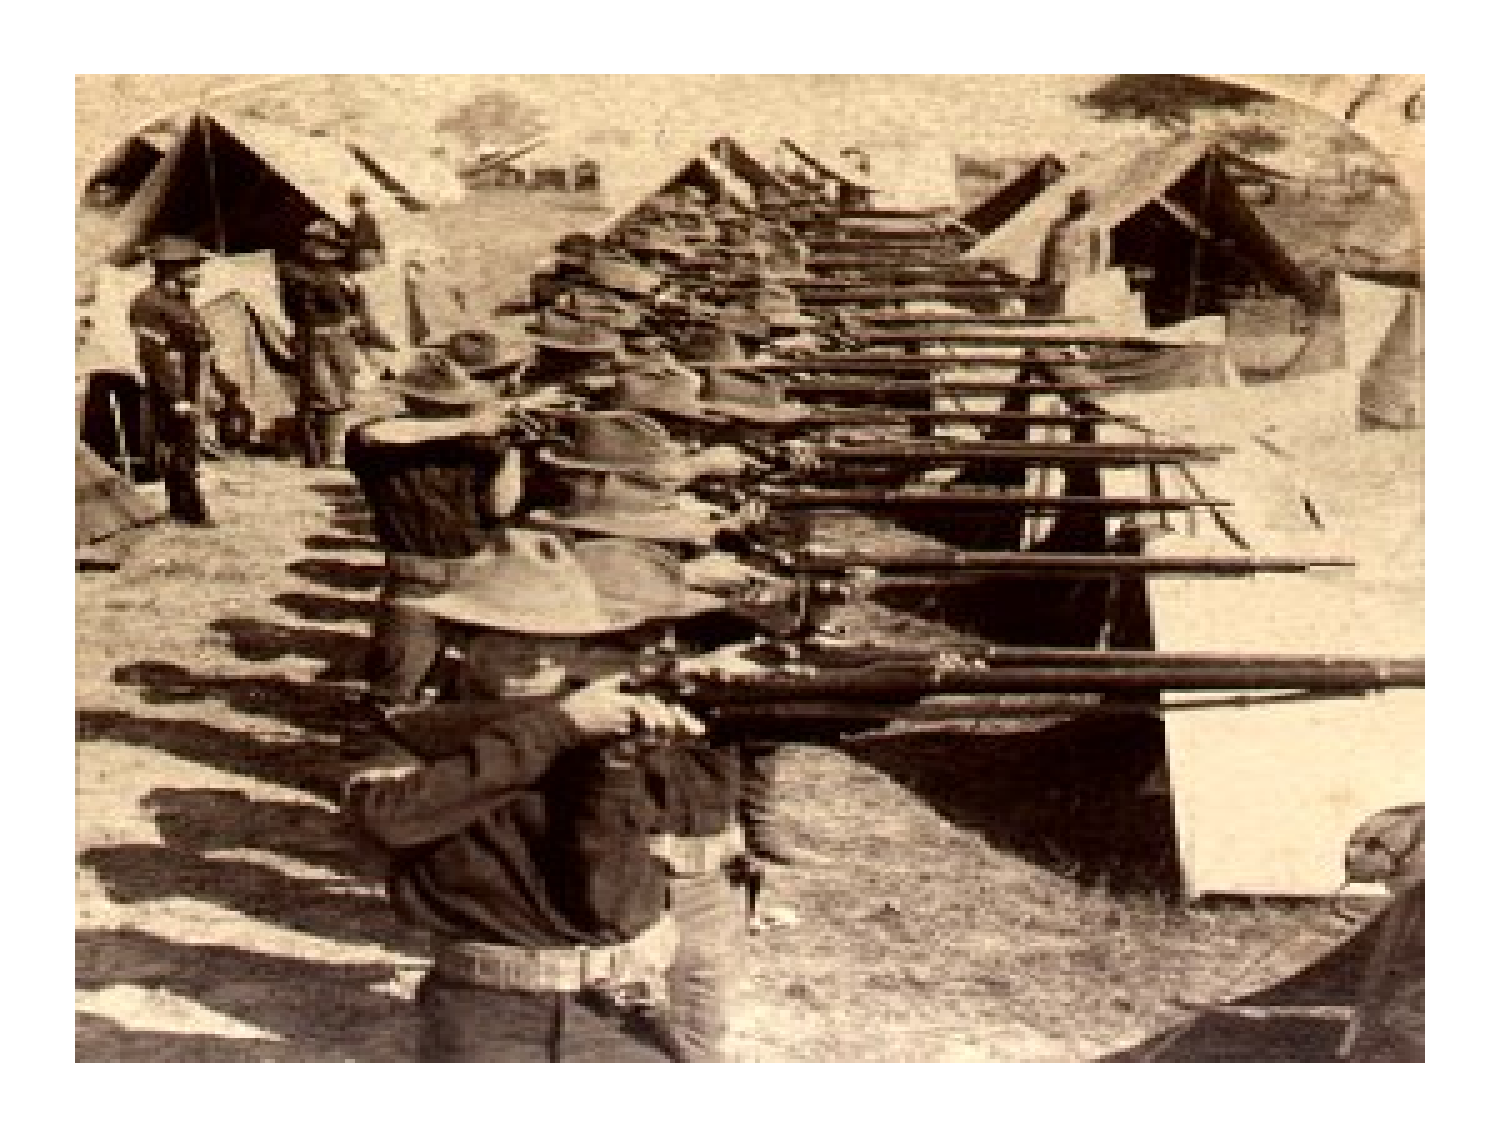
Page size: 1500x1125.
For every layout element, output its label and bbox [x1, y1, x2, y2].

list [74, 74, 1426, 1063]
